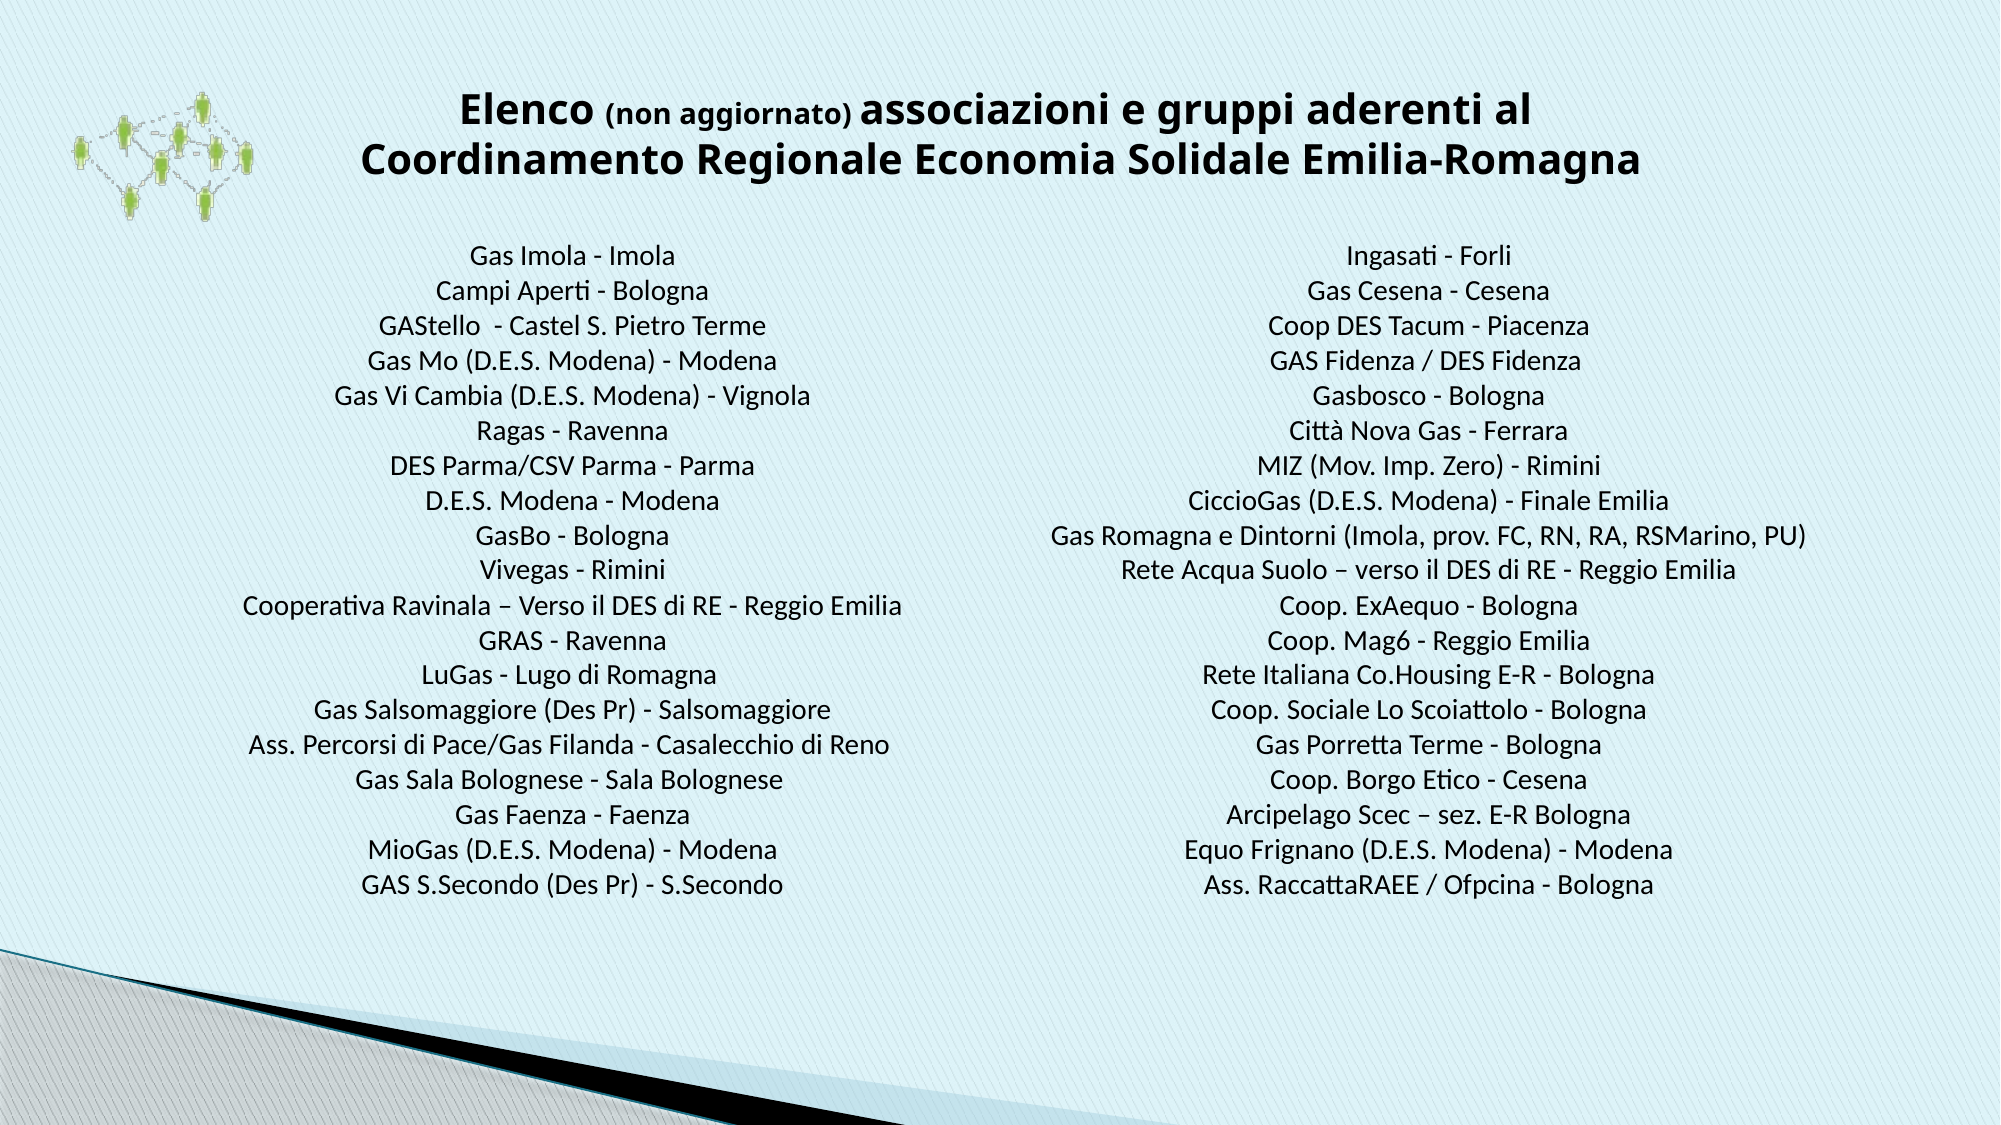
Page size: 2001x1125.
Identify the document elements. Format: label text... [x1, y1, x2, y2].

text_box Gas Imola - Imola Campi Aperti - Bologna GAStello - Castel S. Pietro Terme Gas Mo (D.E.S. Modena) - Modena Gas Vi Cambia (D.E.S. Modena) - Vignola Ragas - Ravenna DES Parma/CSV Parma - Parma D.E.S. Modena - Modena GasBo - Bologna Vivegas - Rimini Cooperativa Ravinala – Verso il DES di RE - Reggio Emilia GRAS - Ravenna LuGas - Lugo di Romagna Gas Salsomaggiore (Des Pr) - Salsomaggiore Ass. Percorsi di Pace/Gas Filanda - Casalecchio di Reno Gas Sala Bolognese - Sala Bolognese Gas Faenza - Faenza MioGas (D.E.S. Modena) - Modena GAS S.Secondo (Des Pr) - S.Secondo [224, 236, 922, 1063]
text_box Ingasati - Forli Gas Cesena - Cesena Coop DES Tacum - Piacenza GAS Fidenza / DES Fidenza Gasbosco - Bologna Città Nova Gas - Ferrara MIZ (Mov. Imp. Zero) - Rimini CiccioGas (D.E.S. Modena) - Finale Emilia Gas Romagna e Dintorni (Imola, prov. FC, RN, RA, RSMarino, PU) Rete Acqua Suolo – verso il DES di RE - Reggio Emilia Coop. ExAequo - Bologna Coop. Mag6 - Reggio Emilia Rete Italiana Co.Housing E-R - Bologna Coop. Sociale Lo Scoiattolo - Bologna Gas Porretta Terme - Bologna Coop. Borgo Etico - Cesena Arcipelago Scec – sez. E-R Bologna Equo Frignano (D.E.S. Modena) - Modena Ass. RaccattaRAEE / Ofpcina - Bologna [980, 236, 1878, 1063]
picture [58, 83, 261, 225]
text_box Elenco (non aggiornato) associazioni e gruppi aderenti al Coordinamento Regionale Economia Solidale Emilia-Romagna [251, 70, 1751, 191]
